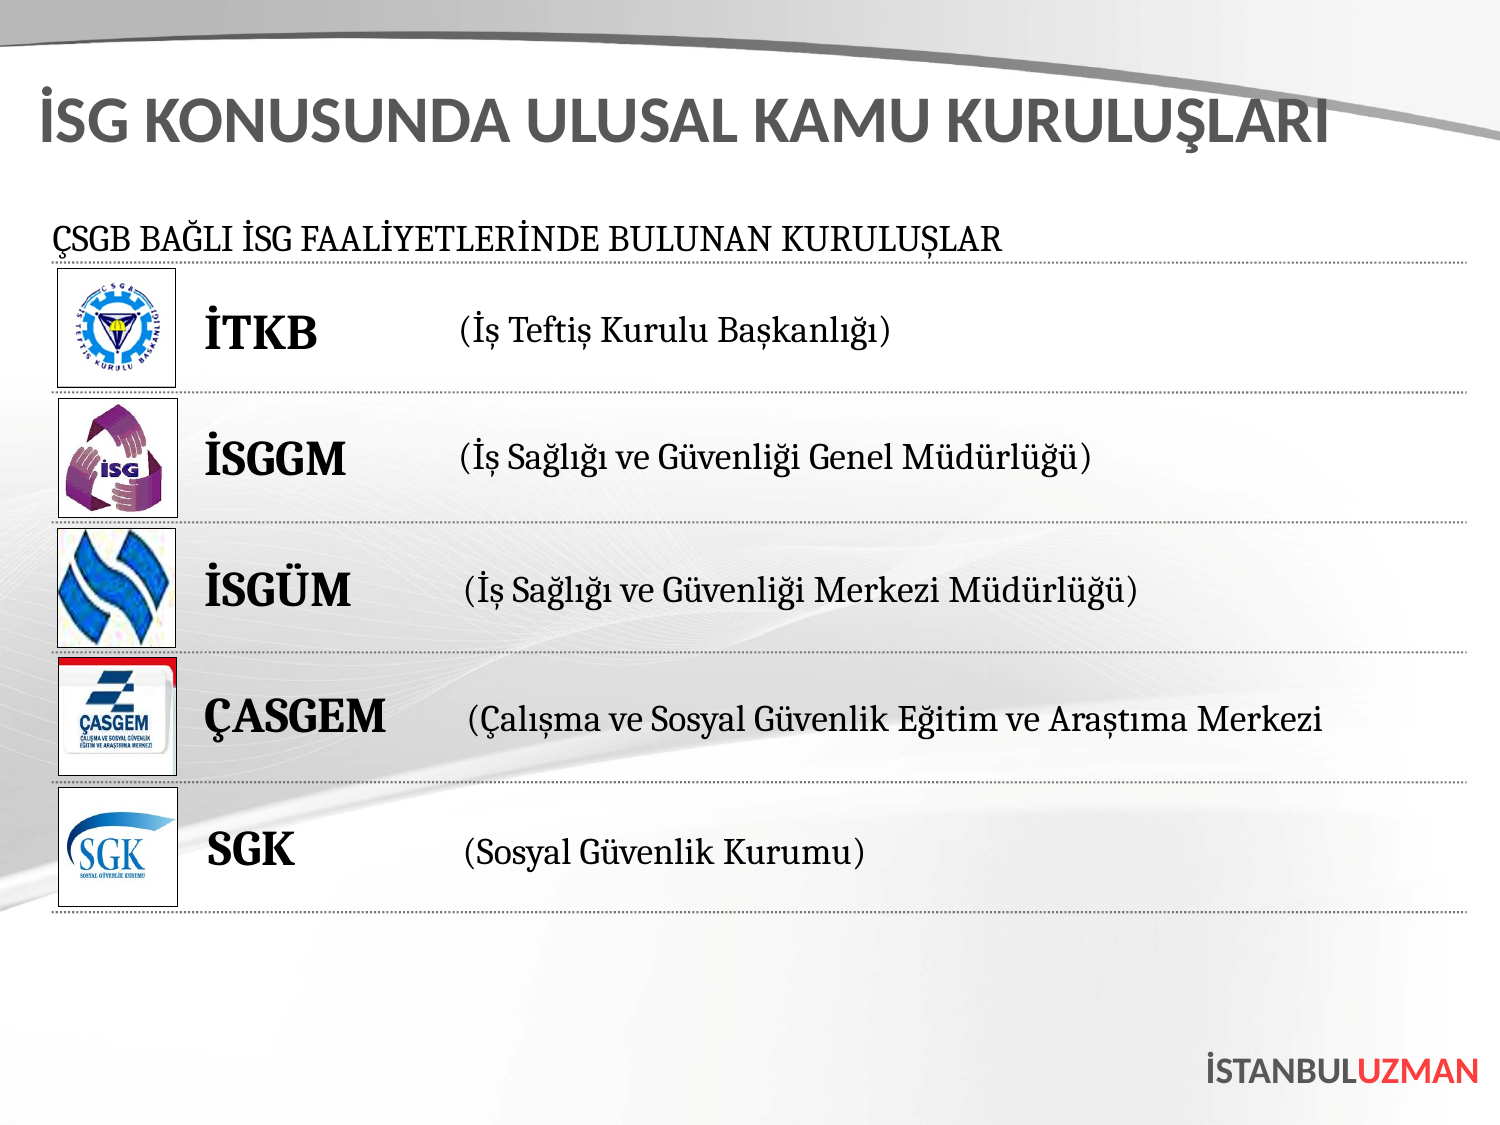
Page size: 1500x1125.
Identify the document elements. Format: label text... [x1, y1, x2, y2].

text_box İTKB [190, 284, 444, 374]
text_box SGK [194, 800, 433, 891]
text_box (İş Teftiş Kurulu Başkanlığı) [444, 290, 1465, 366]
text_box (İş Sağlığı ve Güvenliği Genel Müdürlüğü) [444, 417, 1465, 492]
text_box (Çalışma ve Sosyal Güvenlik Eğitim ve Araştıma Merkezi [444, 678, 1465, 754]
picture [0, 0, 1500, 1124]
text_box ÇASGEM [190, 667, 444, 758]
text_box İSG KONUSUNDA ULUSAL KAMU KURULUŞLARI [38, 67, 1485, 174]
text_box ÇSGB BAĞLI İSG FAALİYETLERİNDE BULUNAN KURULUŞLAR [38, 199, 1060, 275]
text_box (Sosyal Güvenlik Kurumu) [447, 812, 1476, 887]
text_box İSTANBULUZMAN [1133, 1046, 1480, 1125]
text_box İSGÜM [190, 541, 444, 632]
text_box (İş Sağlığı ve Güvenliği Merkezi Müdürlüğü) [447, 550, 1469, 625]
text_box İSGGM [190, 410, 444, 501]
